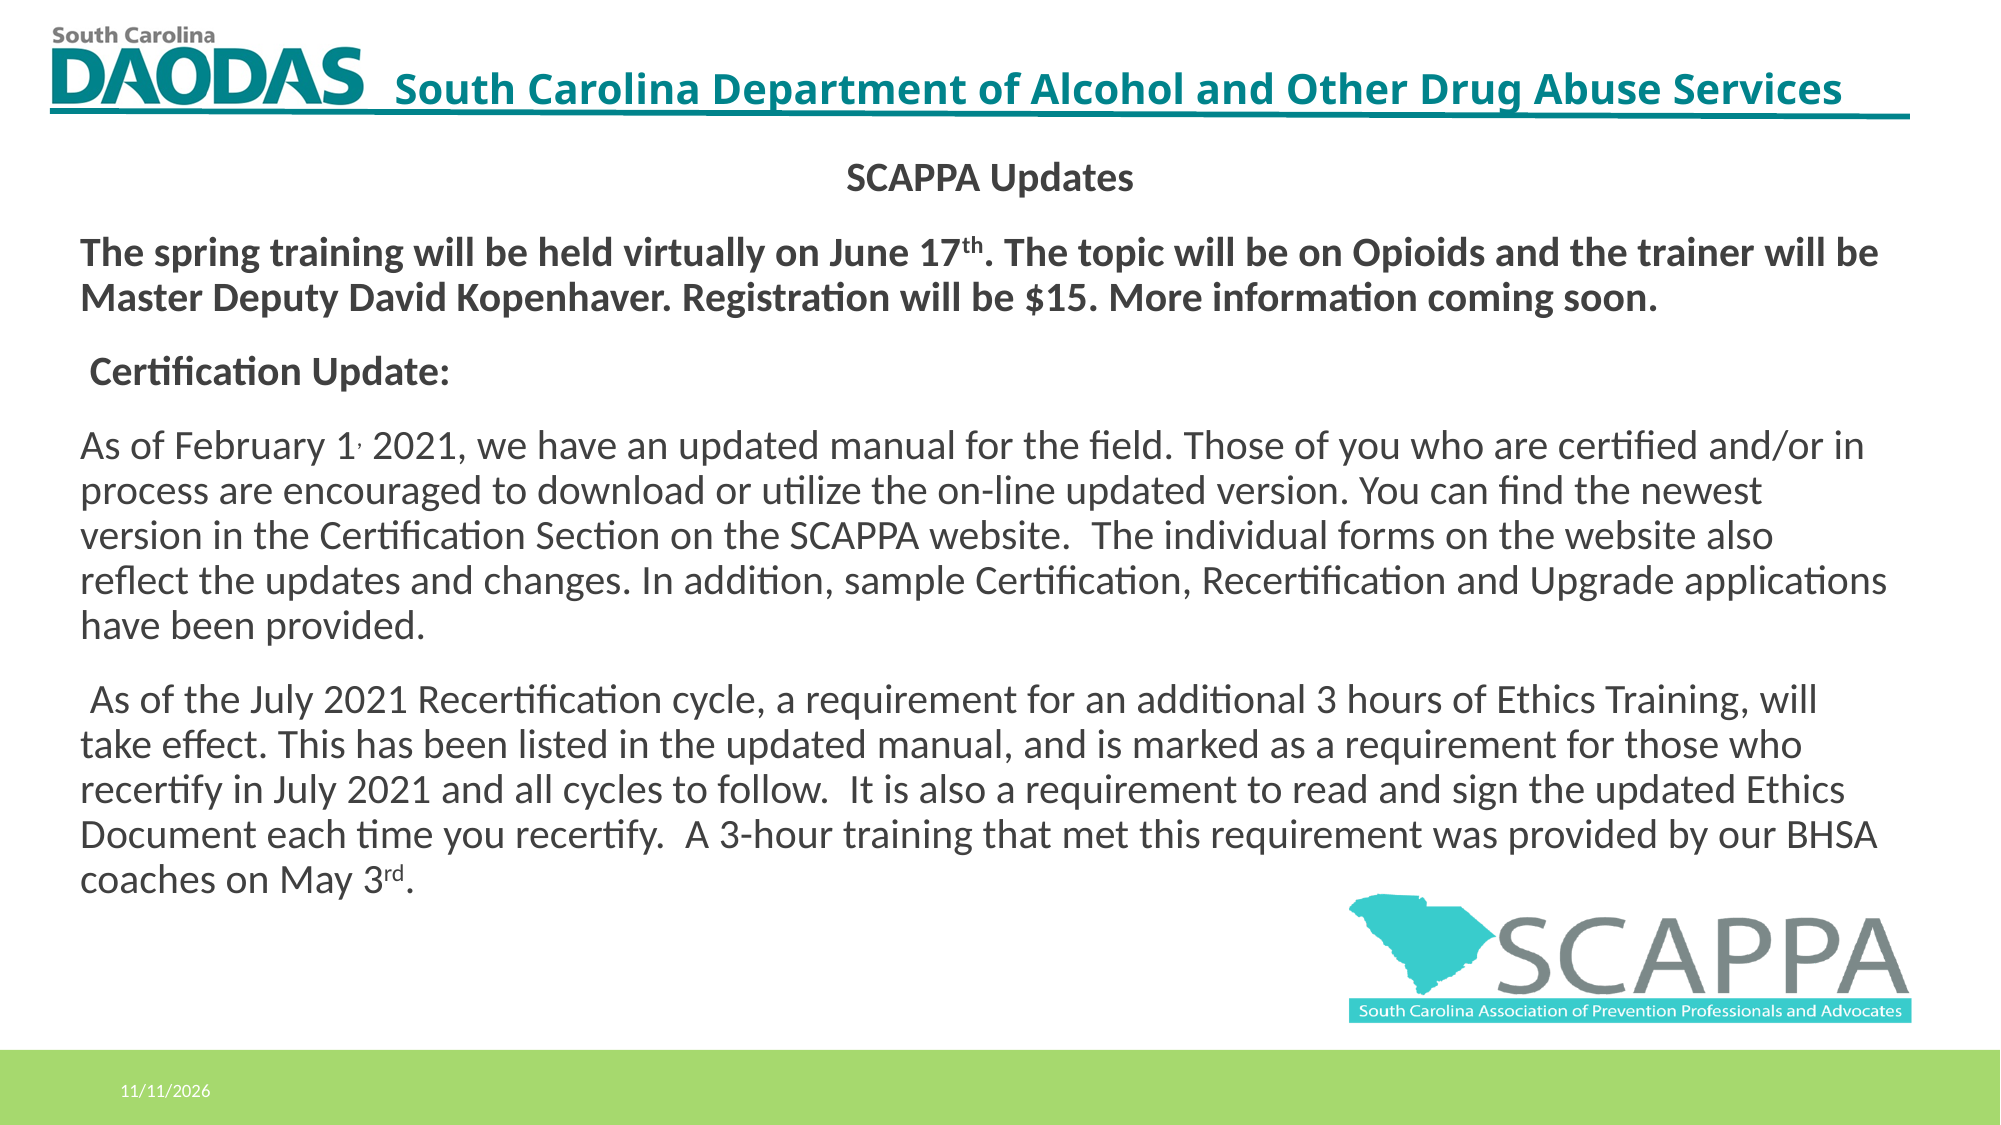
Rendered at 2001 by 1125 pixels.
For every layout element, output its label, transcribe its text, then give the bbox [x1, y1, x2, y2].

list SCAPPA Updates The spring training will be held virtually on June 17th. The topic will be on Opioids and the trainer will be Master Deputy David Kopenhaver. Registration will be $15. More information coming soon. Certification Update: As of February 1, 2021, we have an updated manual for the field. Those of you who are certified and/or in process are encouraged to download or utilize the on-line updated version. You can find the newest version in the Certification Section on the SCAPPA website. The individual forms on the website also reflect the updates and changes. In addition, sample Certification, Recertification and Upgrade applications have been provided. As of the July 2021 Recertification cycle, a requirement for an additional 3 hours of Ethics Training, will take effect. This has been listed in the updated manual, and is marked as a requirement for those who recertify in July 2021 and all cycles to follow. It is also a requirement to read and sign the updated Ethics Document each time you recertify. A 3-hour training that met this requirement was provided by our BHSA coaches on May 3rd. [50, 148, 1906, 1032]
picture [50, 24, 364, 106]
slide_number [105, 1059, 511, 1120]
picture [1334, 882, 1923, 1033]
